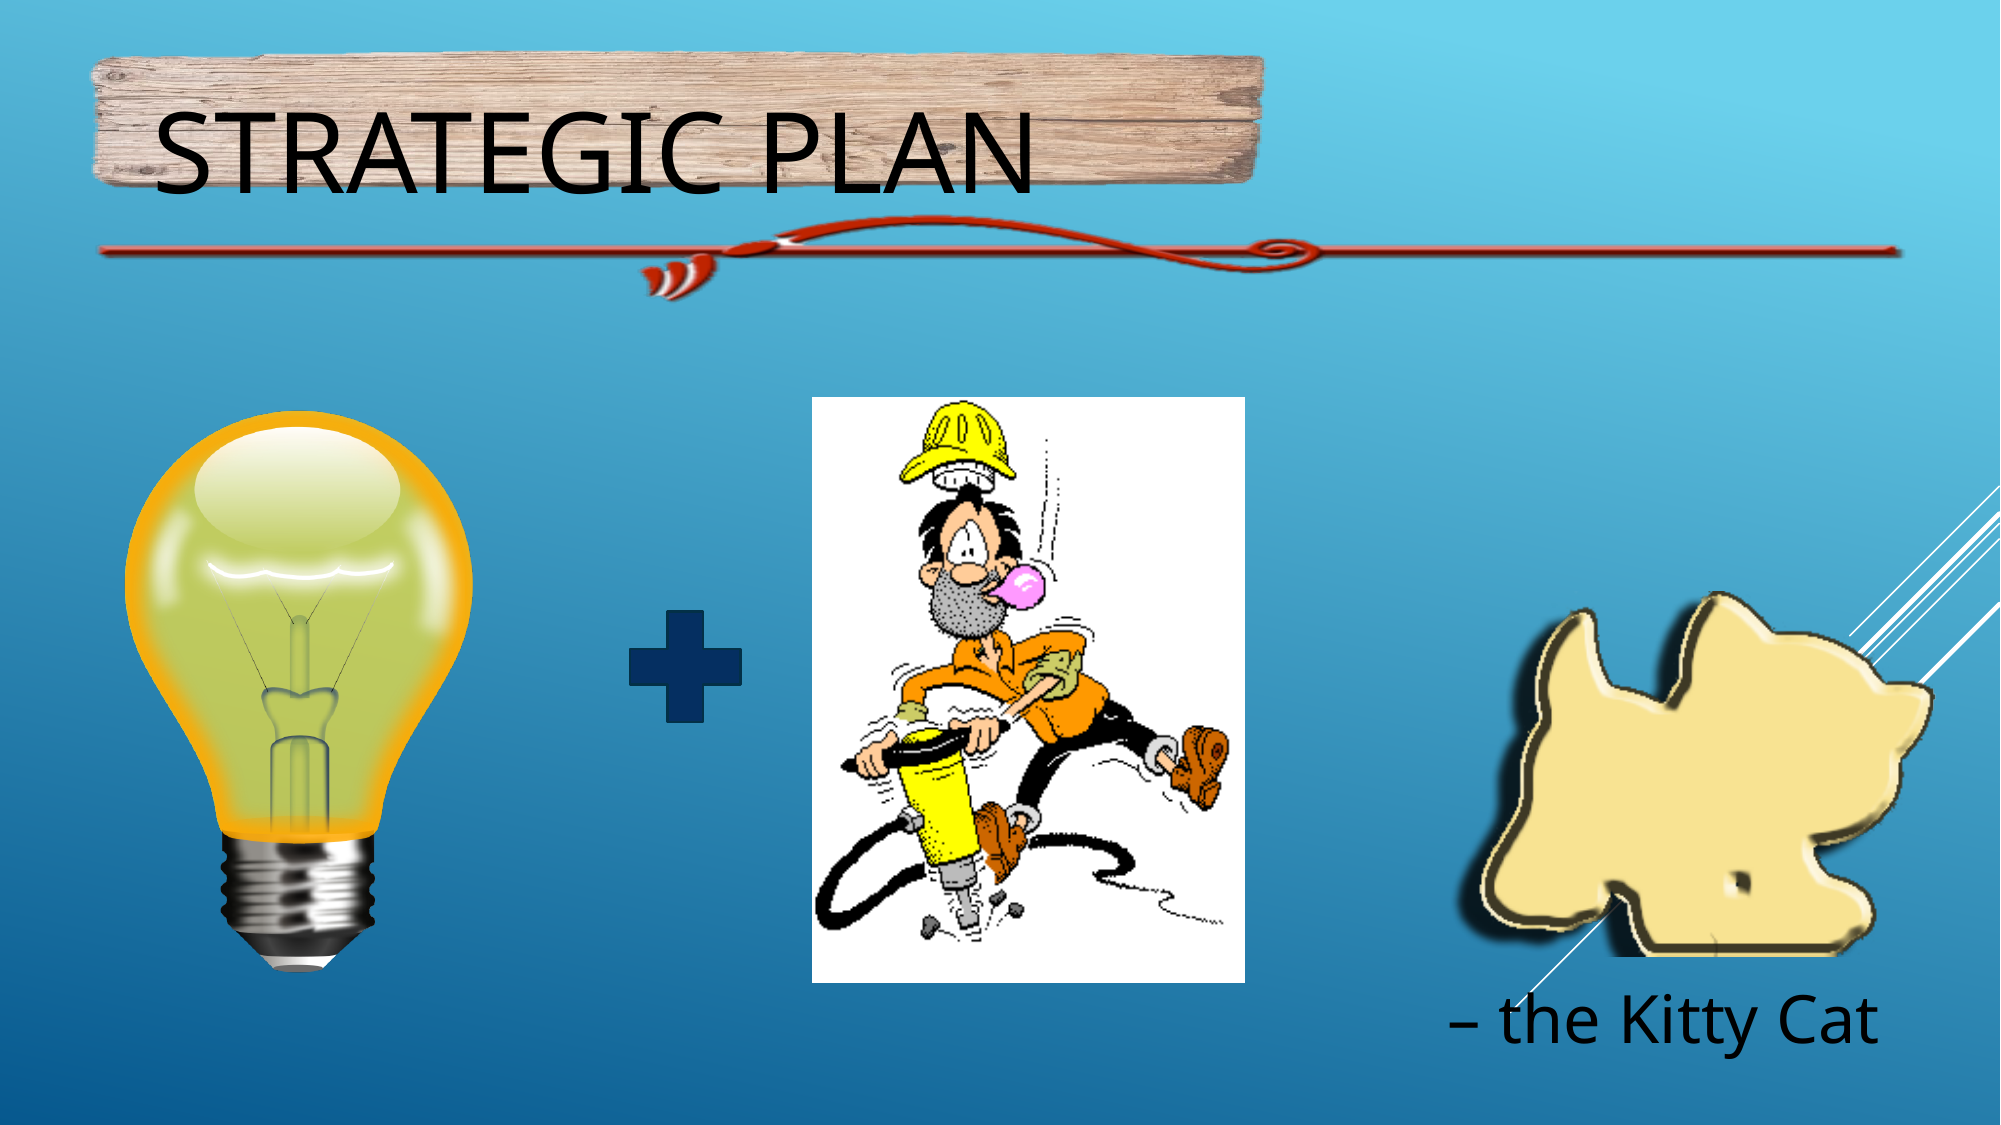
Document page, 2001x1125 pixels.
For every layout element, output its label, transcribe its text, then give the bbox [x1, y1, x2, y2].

picture [812, 397, 1245, 983]
picture [4, 397, 591, 983]
text_box [629, 610, 742, 723]
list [1432, 591, 1958, 957]
title Strategic Plan [137, 42, 1863, 208]
picture [76, 208, 1921, 308]
text_box – the Kitty Cat [1432, 957, 1920, 1099]
picture [76, 40, 1301, 196]
